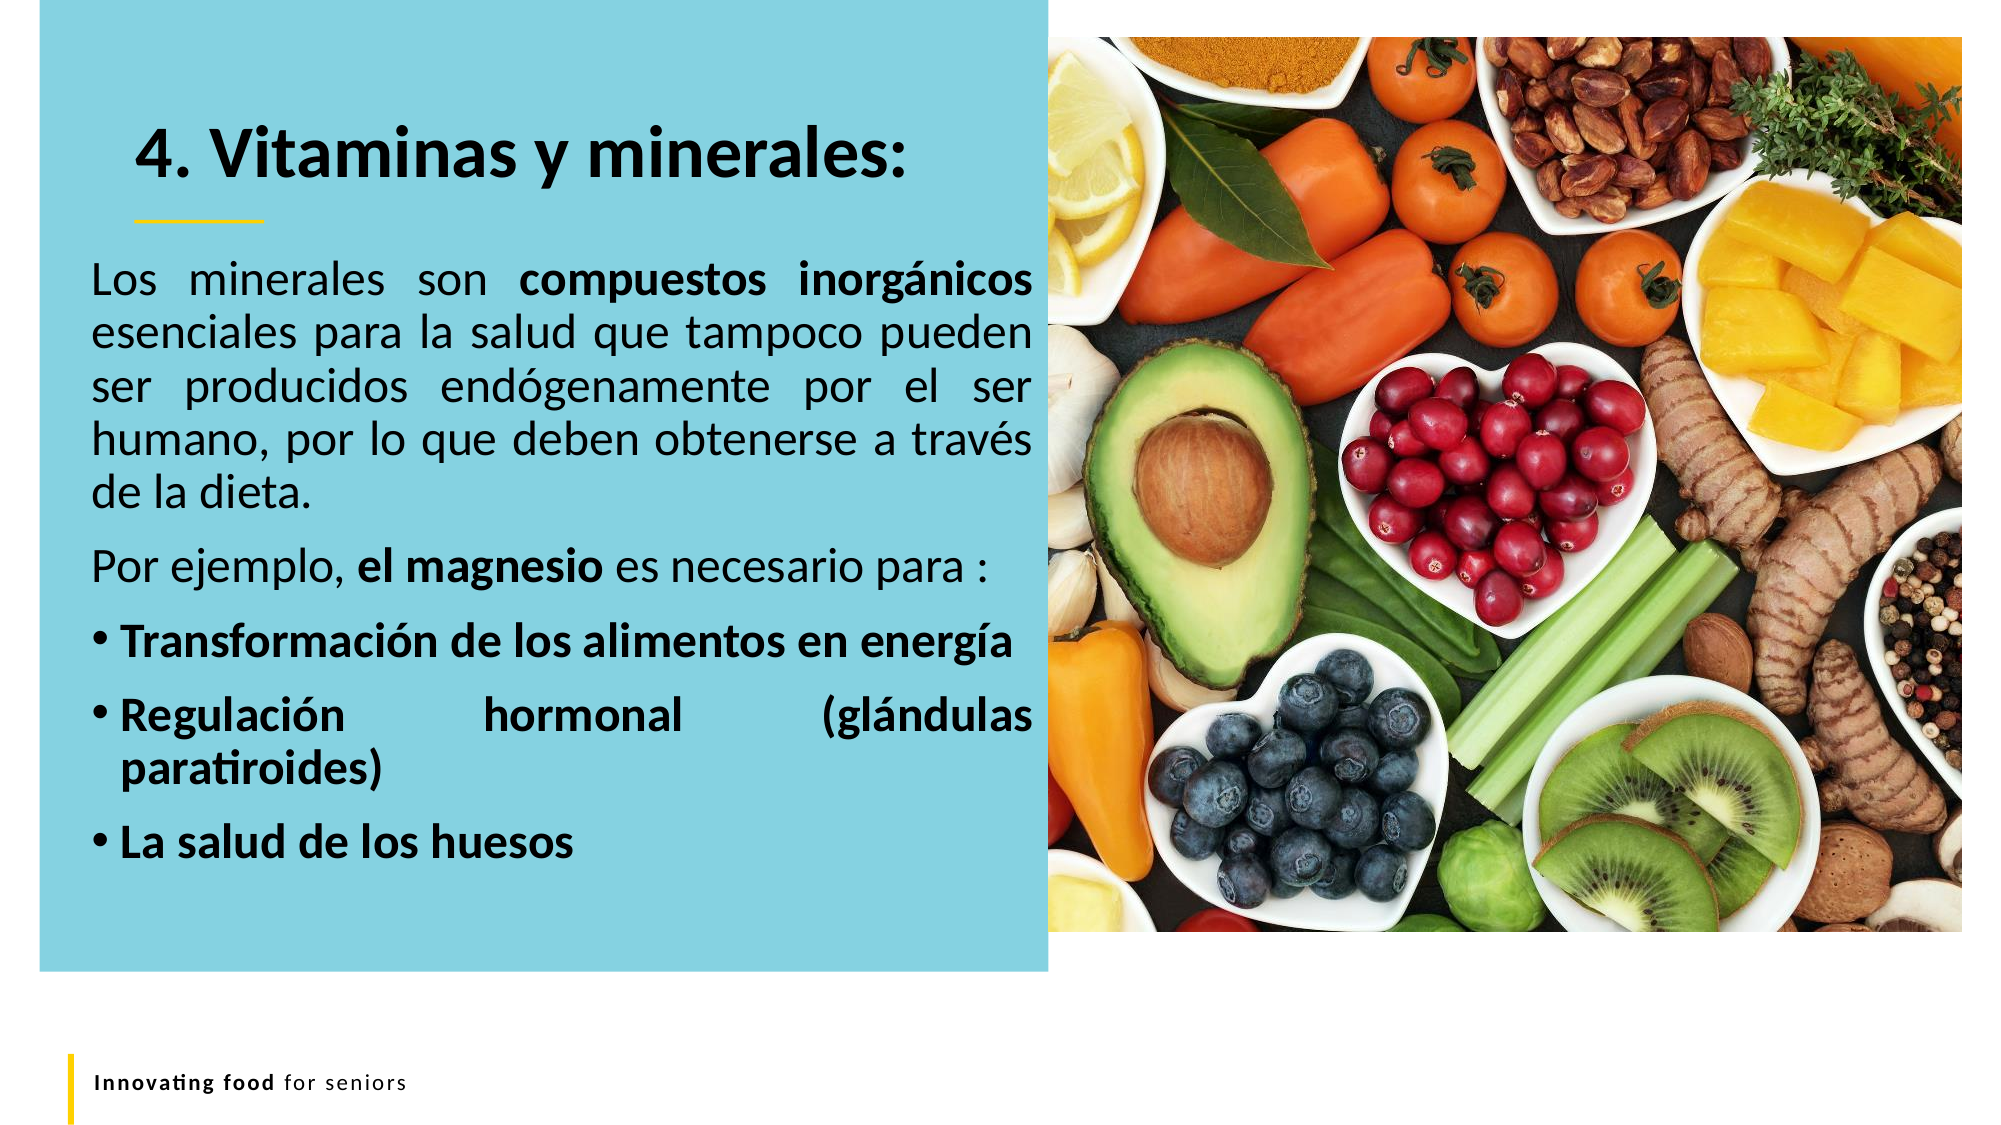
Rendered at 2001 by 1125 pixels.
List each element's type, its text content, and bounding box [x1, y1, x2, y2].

list Los minerales son compuestos inorgánicos esenciales para la salud que tampoco pueden ser producidos endógenamente por el ser humano, por lo que deben obtenerse a través de la dieta. Por ejemplo, el magnesio es necesario para : Transformación de los alimentos en energía Regulación hormonal (glándulas paratiroides) La salud de los huesos [76, 245, 1048, 880]
picture [1048, 37, 1962, 932]
list 4. Vitaminas y minerales: [120, 105, 955, 201]
